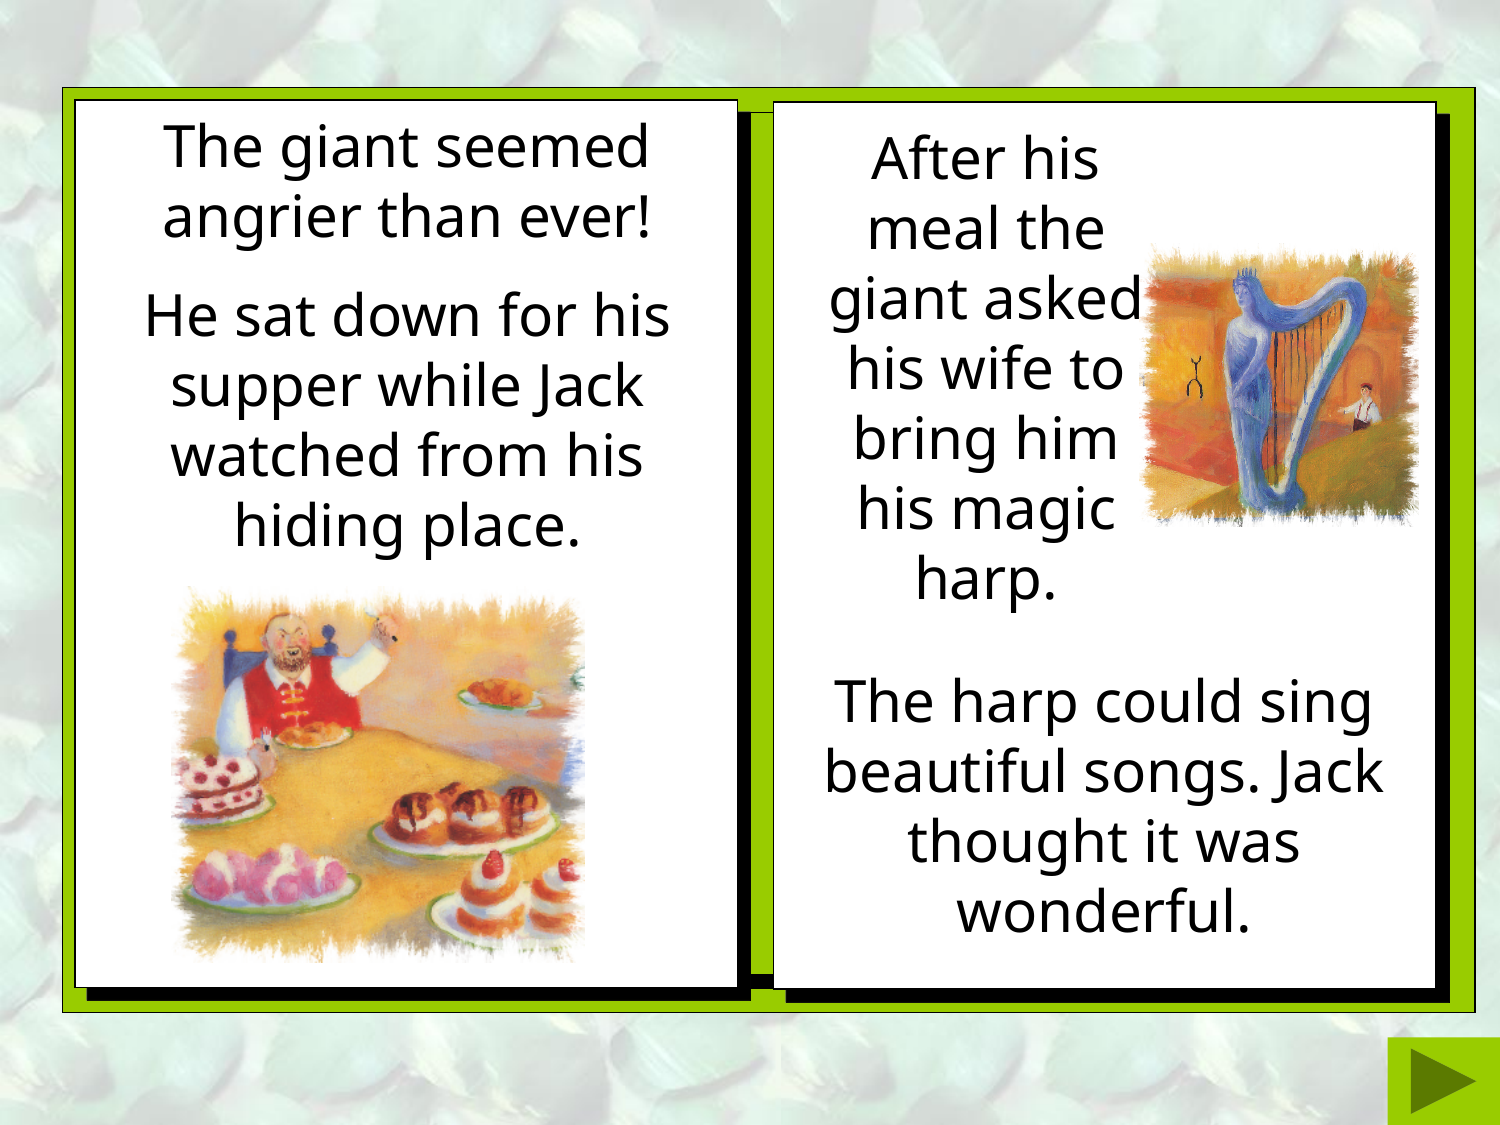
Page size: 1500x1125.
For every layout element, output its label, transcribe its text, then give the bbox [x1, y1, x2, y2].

text_box [1387, 1037, 1500, 1125]
text_box After his meal the giant asked his wife to bring him his magic harp. [797, 113, 1176, 619]
text_box [751, 112, 773, 975]
text_box The harp could sing beautiful songs. Jack thought it was wonderful. [797, 656, 1412, 952]
picture [0, 0, 1500, 1125]
text_box [74, 99, 738, 988]
text_box [773, 101, 1437, 990]
text_box [62, 87, 1475, 1013]
text_box The giant seemed angrier than ever! He sat down for his supper while Jack watched from his hiding place. [100, 101, 715, 566]
